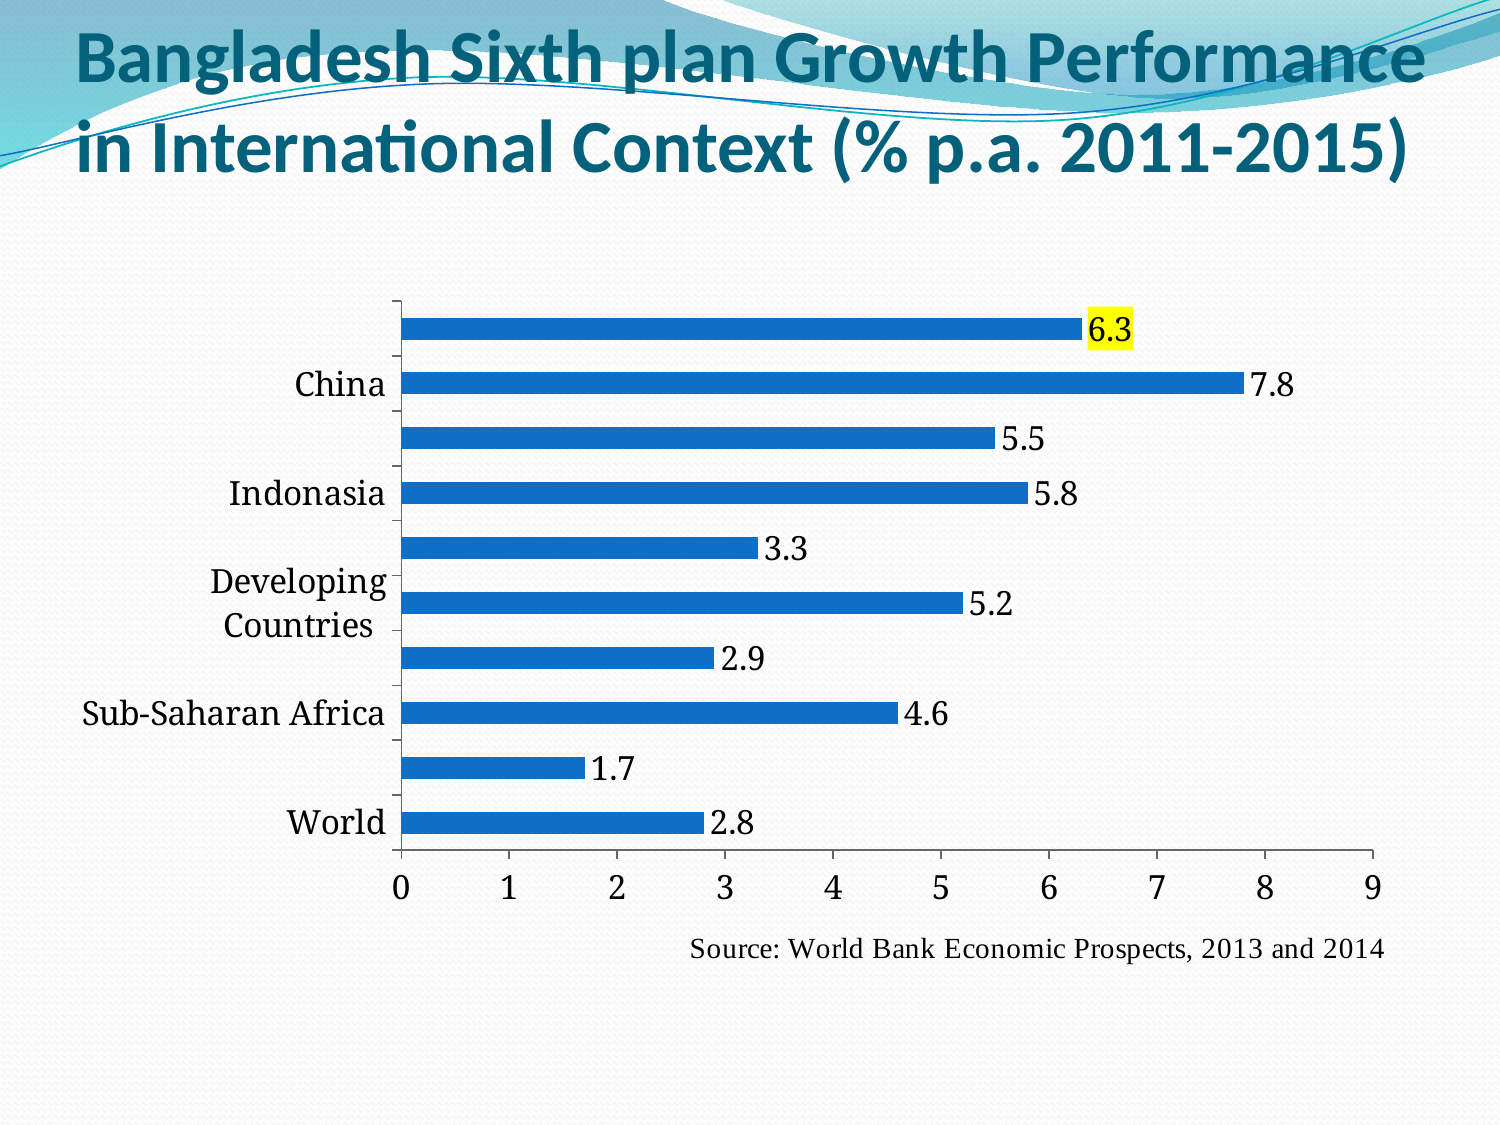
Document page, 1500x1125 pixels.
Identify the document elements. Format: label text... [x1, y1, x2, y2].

title Bangladesh Sixth plan Growth Performance in International Context (% p.a. 2011-2015) [75, 37, 1500, 188]
chart [74, 274, 1426, 976]
